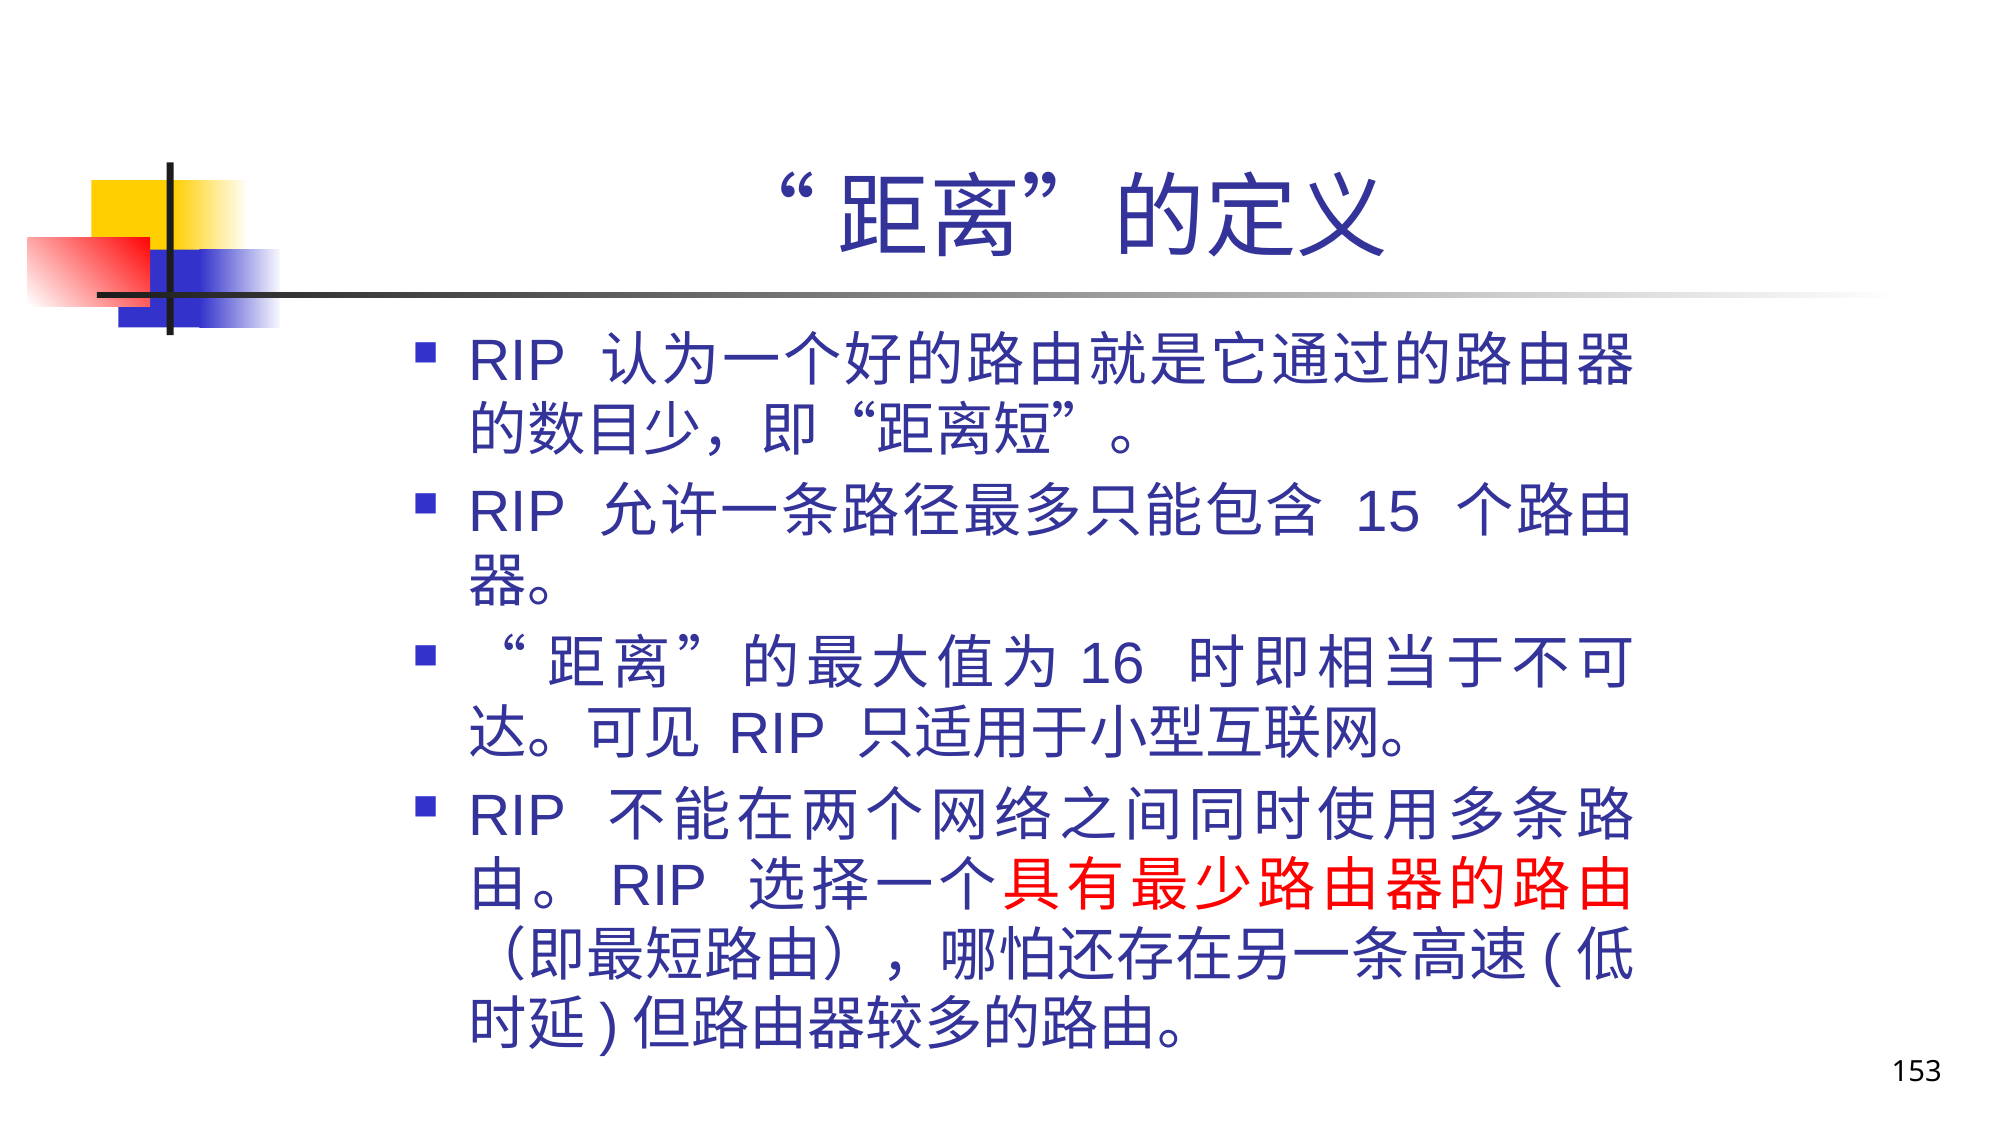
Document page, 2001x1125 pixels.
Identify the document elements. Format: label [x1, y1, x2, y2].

list [397, 314, 1650, 1049]
slide_number [1540, 1023, 1958, 1100]
title [400, 34, 1733, 276]
